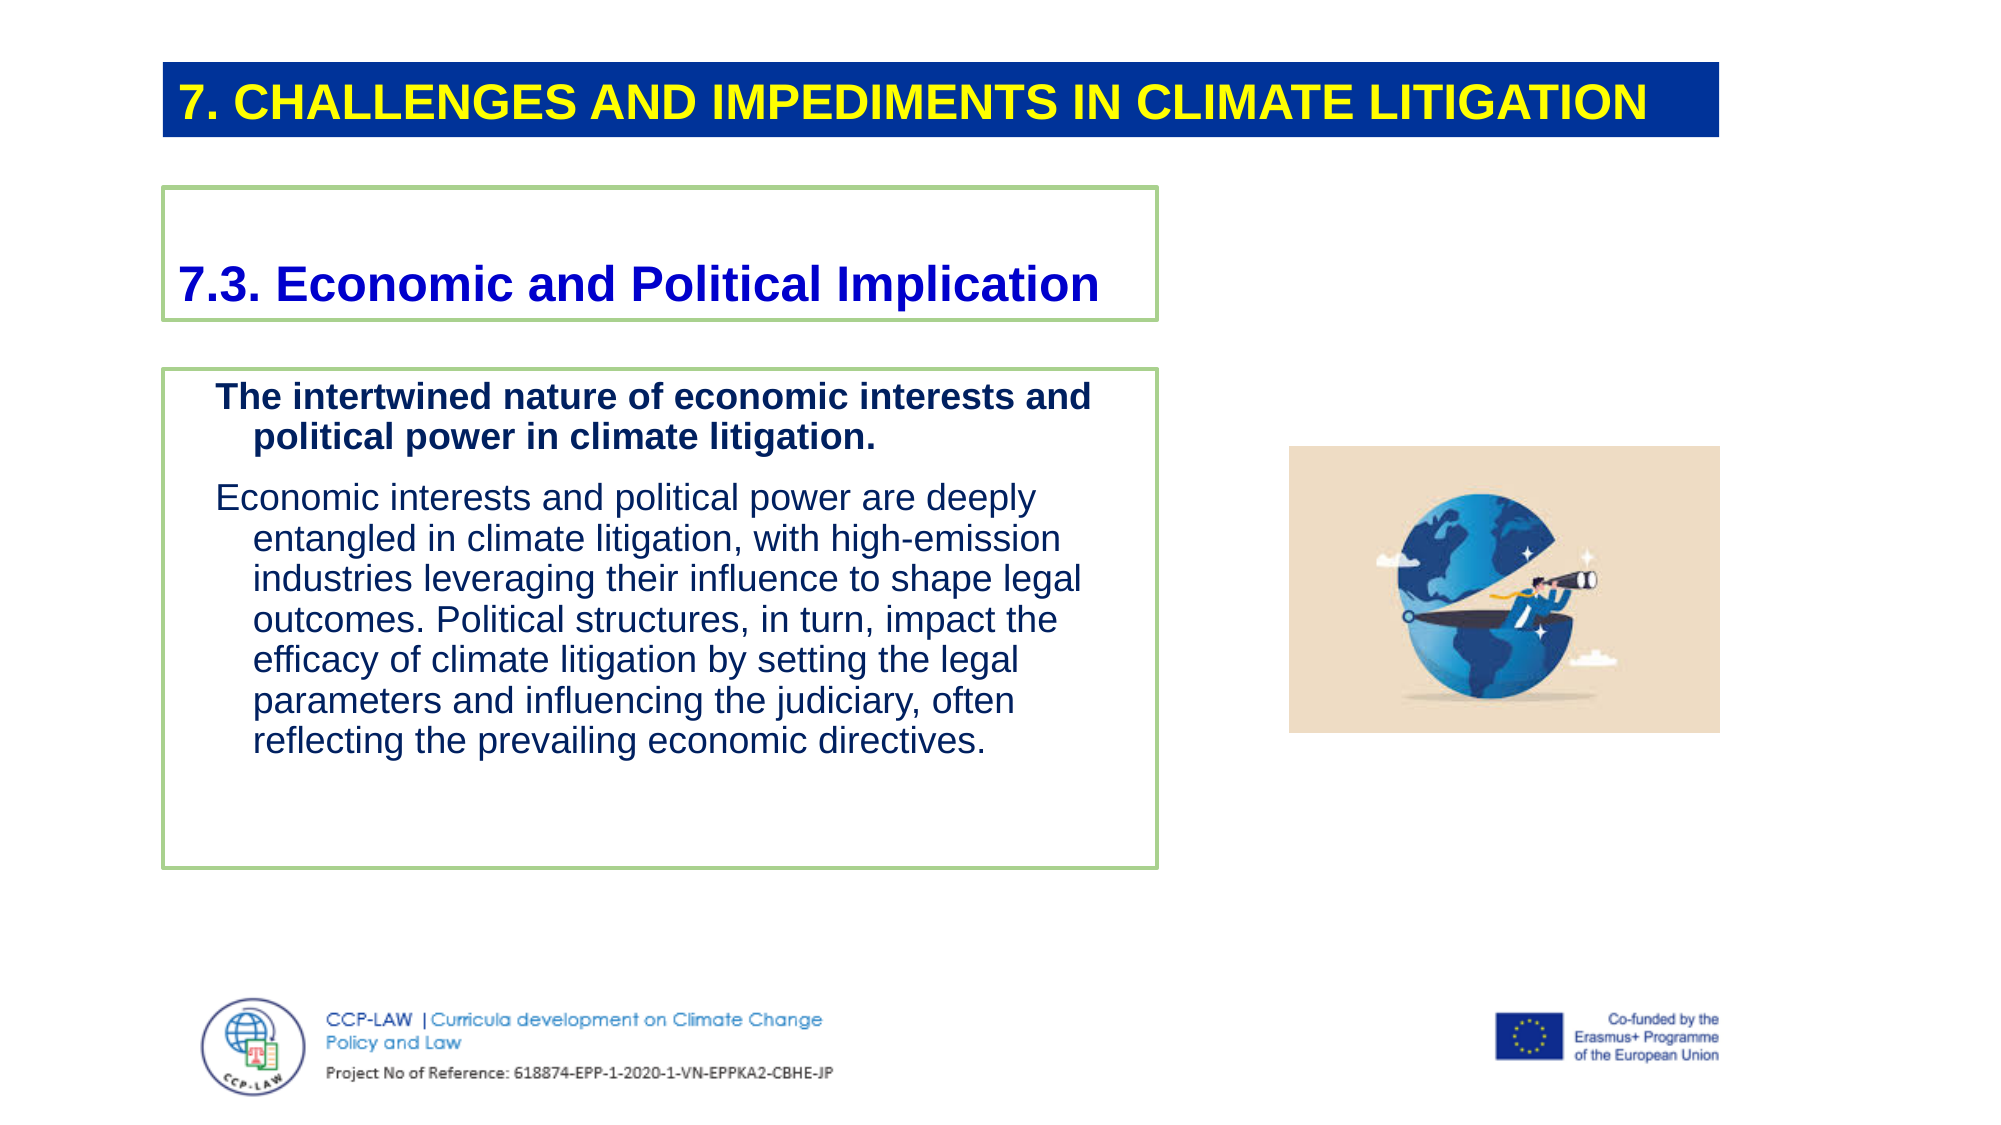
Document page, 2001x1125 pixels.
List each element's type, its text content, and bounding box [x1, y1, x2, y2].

text_box 7. CHALLENGES AND IMPEDIMENTS IN CLIMATE LITIGATION [162, 62, 1720, 138]
list The intertwined nature of economic interests and political power in climate litigation. Economic interests and political power are deeply entangled in climate litigation, with high-emission industries leveraging their influence to shape legal outcomes. Political structures, in turn, impact the efficacy of climate litigation by setting the legal parameters and influencing the judiciary, often reflecting the prevailing economic directives. [161, 367, 1159, 870]
picture [183, 966, 1817, 1125]
title 7.3. Economic and Political Implication [161, 185, 1159, 322]
picture [1289, 446, 1720, 733]
